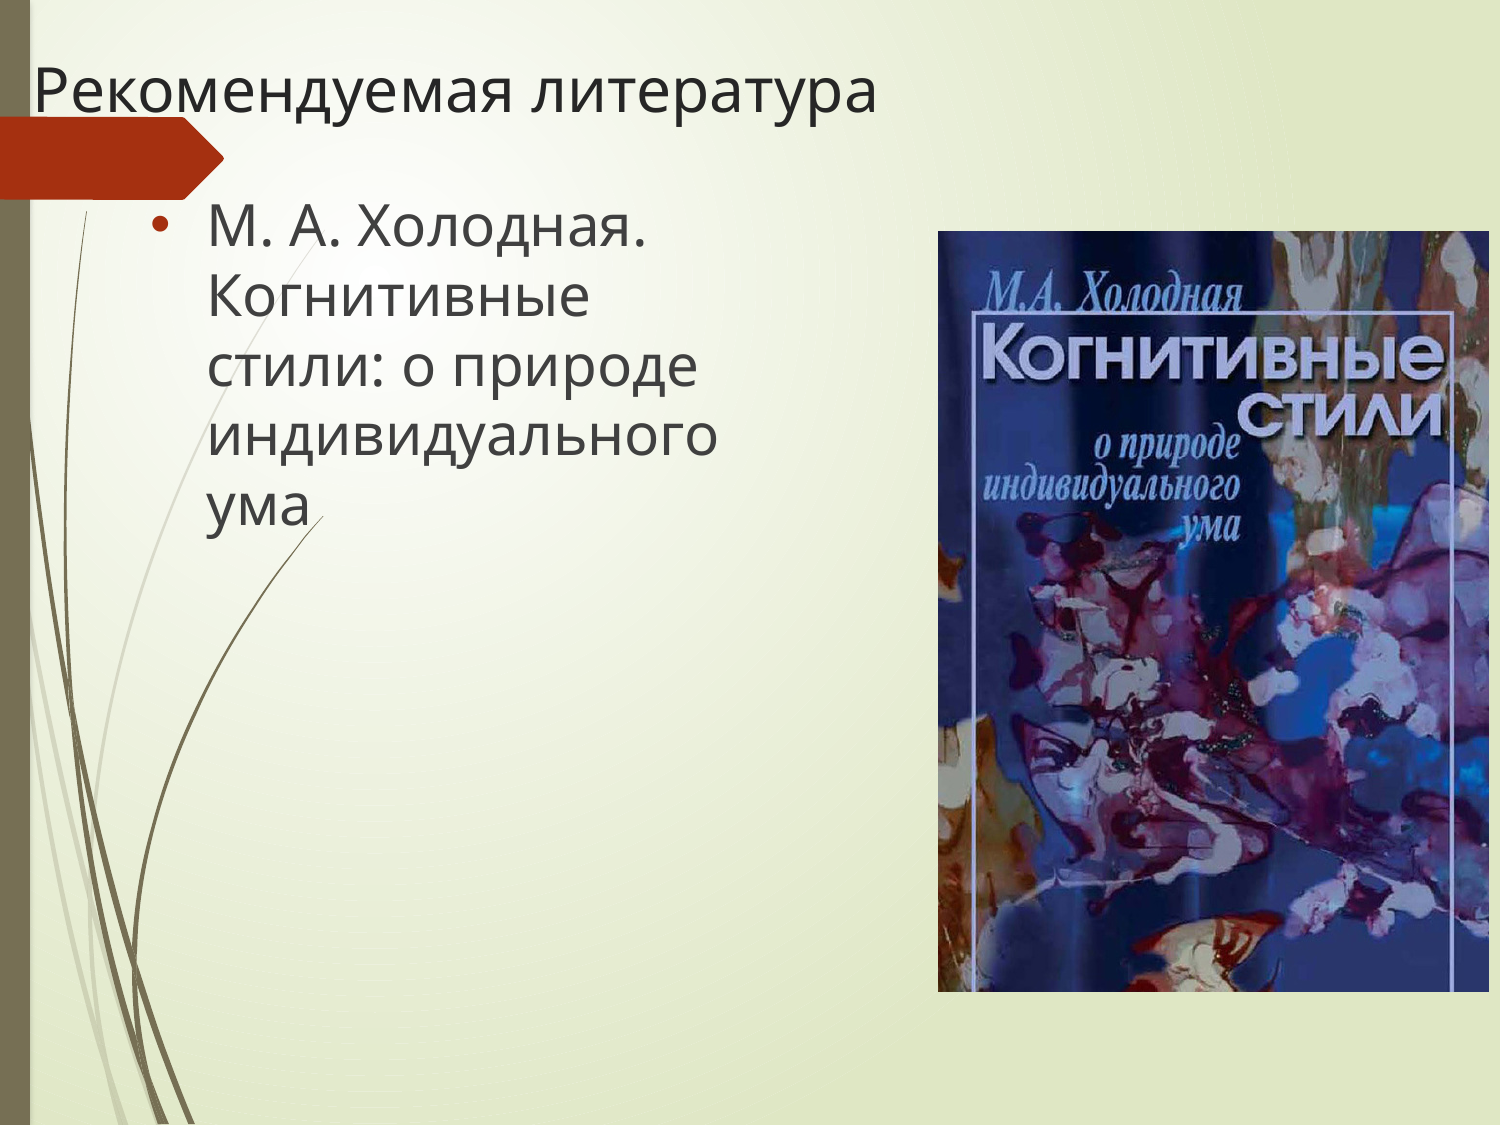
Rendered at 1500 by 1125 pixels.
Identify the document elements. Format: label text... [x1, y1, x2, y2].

list М. А. Холодная. Когнитивные стили: о природе индивидуального ума [135, 180, 798, 768]
title Рекомендуемая литература [17, 42, 1252, 133]
picture [938, 231, 1489, 993]
